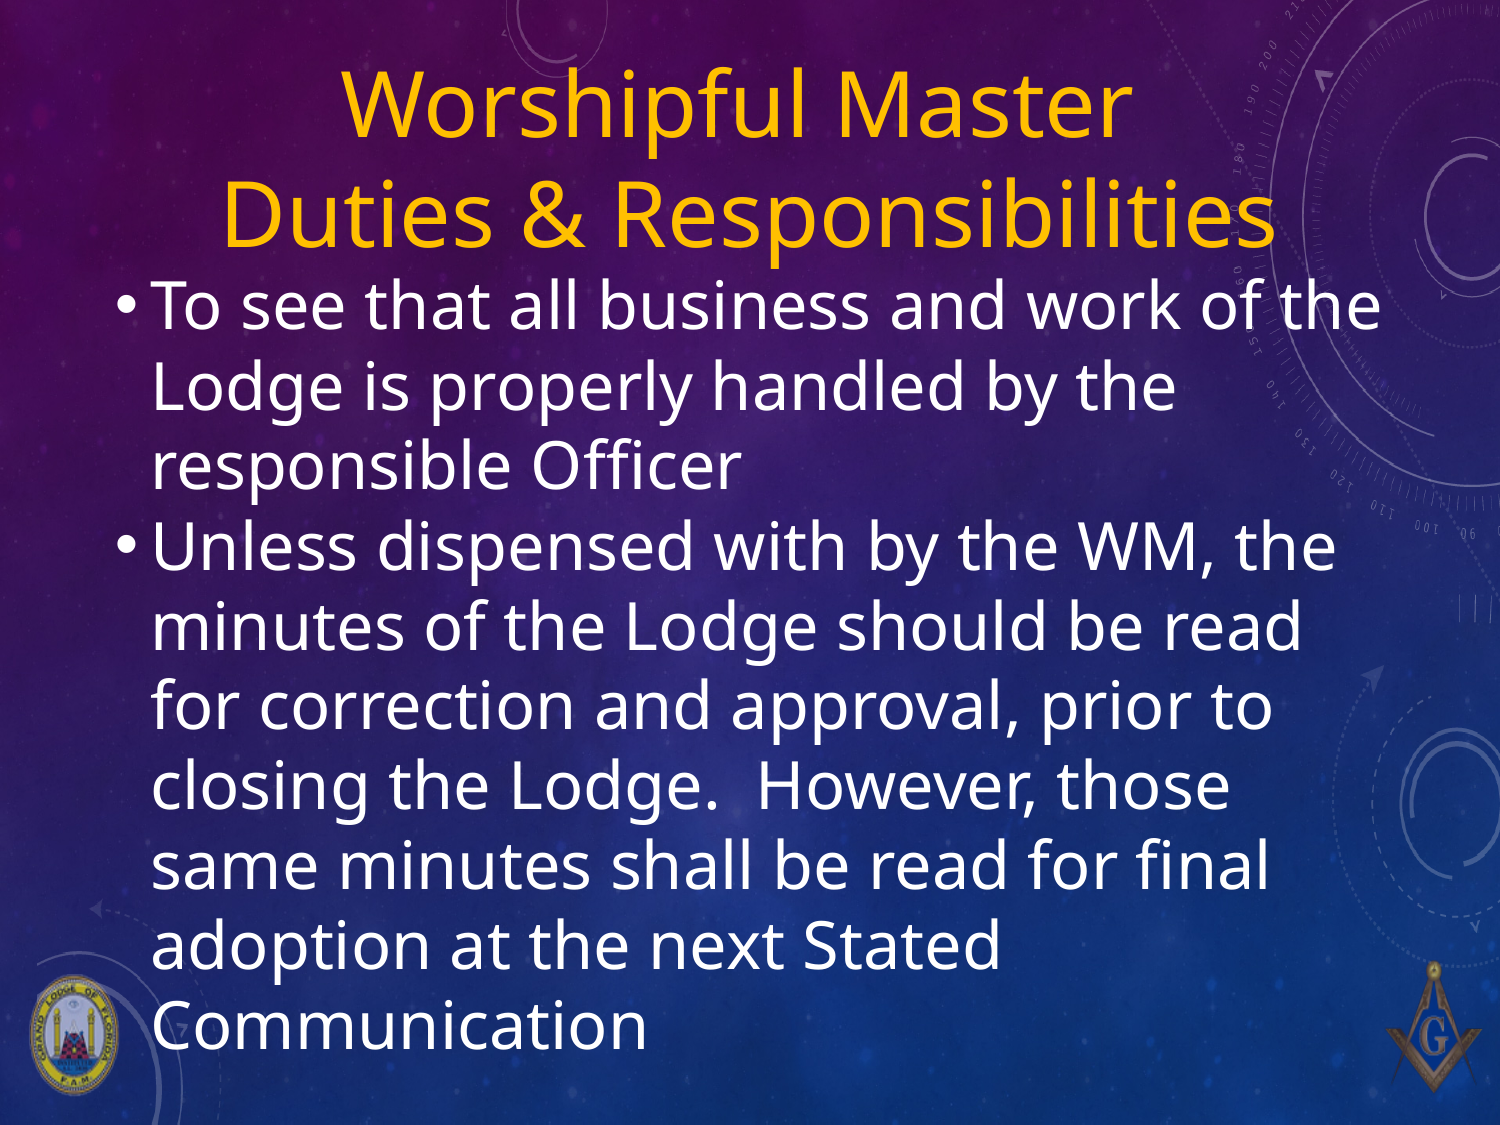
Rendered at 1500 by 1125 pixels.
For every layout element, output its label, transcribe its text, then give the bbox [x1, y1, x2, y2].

list To see that all business and work of the Lodge is properly handled by the responsible Officer Unless dispensed with by the WM, the minutes of the Lodge should be read for correction and approval, prior to closing the Lodge. However, those same minutes shall be read for final adoption at the next Stated Communication [99, 363, 1400, 963]
picture [0, 0, 1500, 1125]
title Worshipful Master Duties & Responsibilities [50, 36, 1450, 275]
